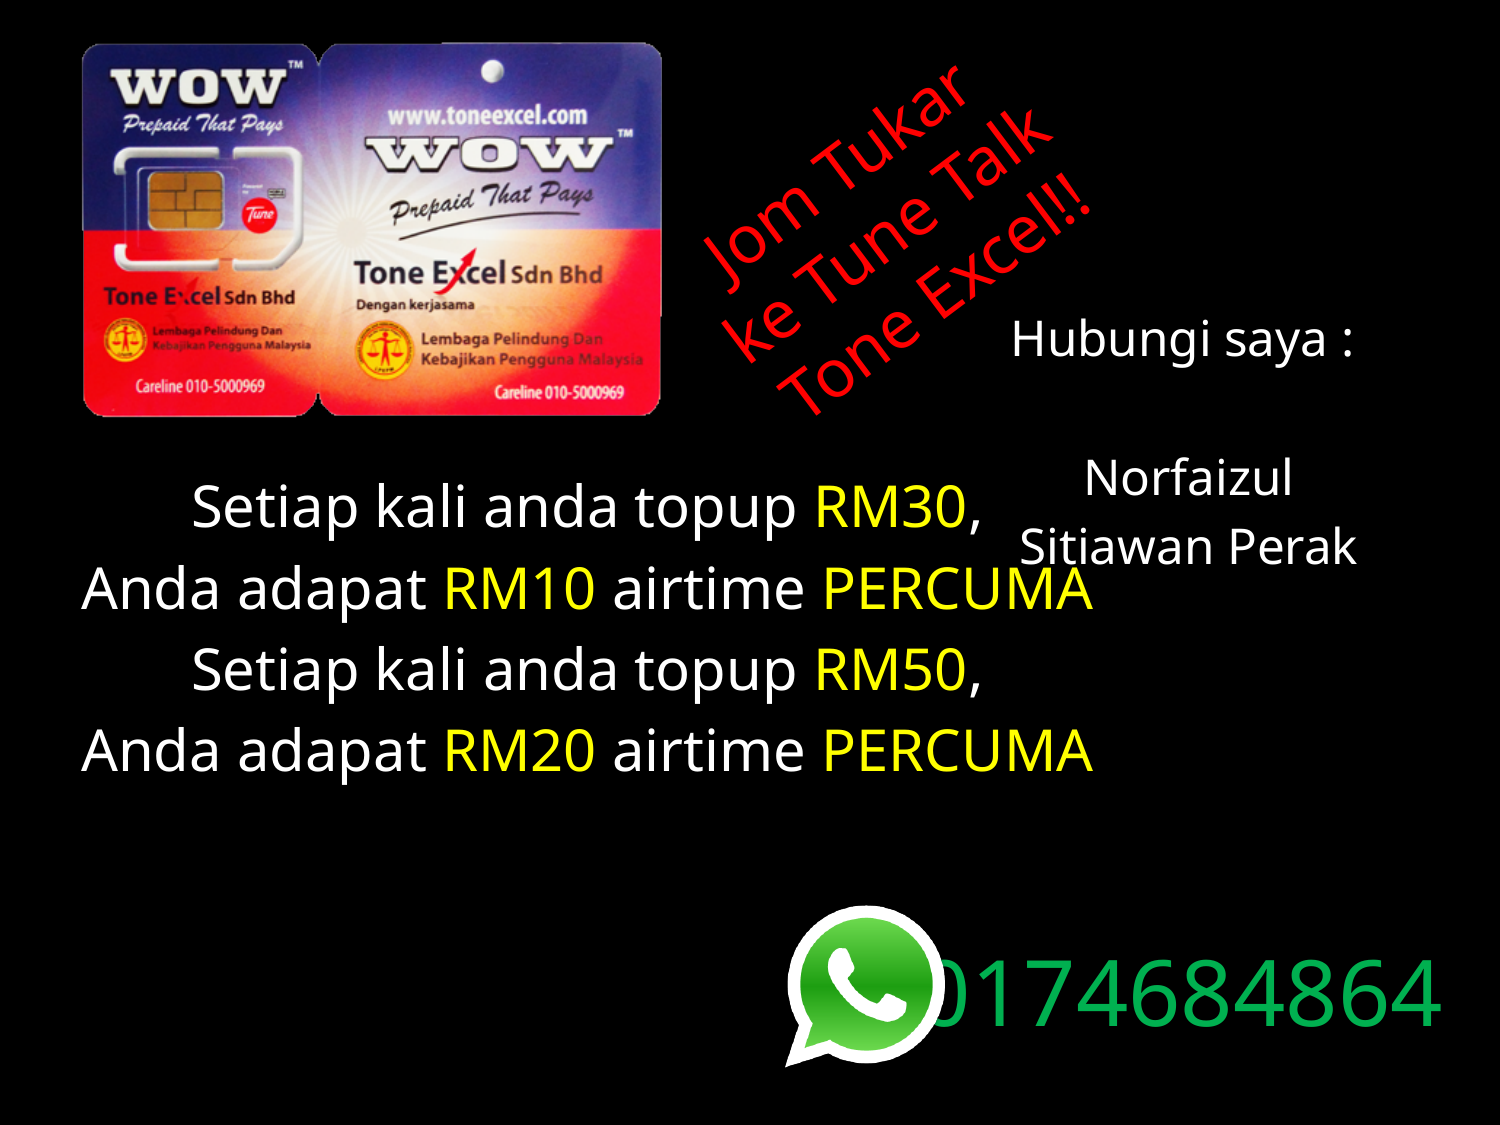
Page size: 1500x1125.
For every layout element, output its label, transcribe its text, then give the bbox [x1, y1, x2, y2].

picture [649, 849, 1081, 1125]
subtitle Setiap kali anda topup RM30, Anda adapat RM10 airtime PERCUMA Setiap kali anda topup RM50, Anda adapat RM20 airtime PERCUMA [62, 318, 1113, 888]
title 0174684864 [1086, 900, 1500, 1079]
text_box Hubungi saya : Norfaizul Sitiawan Perak [974, 299, 1404, 588]
text_box Jom Tukar ke Tune Talk Tone Excel!! [682, 0, 1153, 488]
picture [62, 37, 678, 423]
